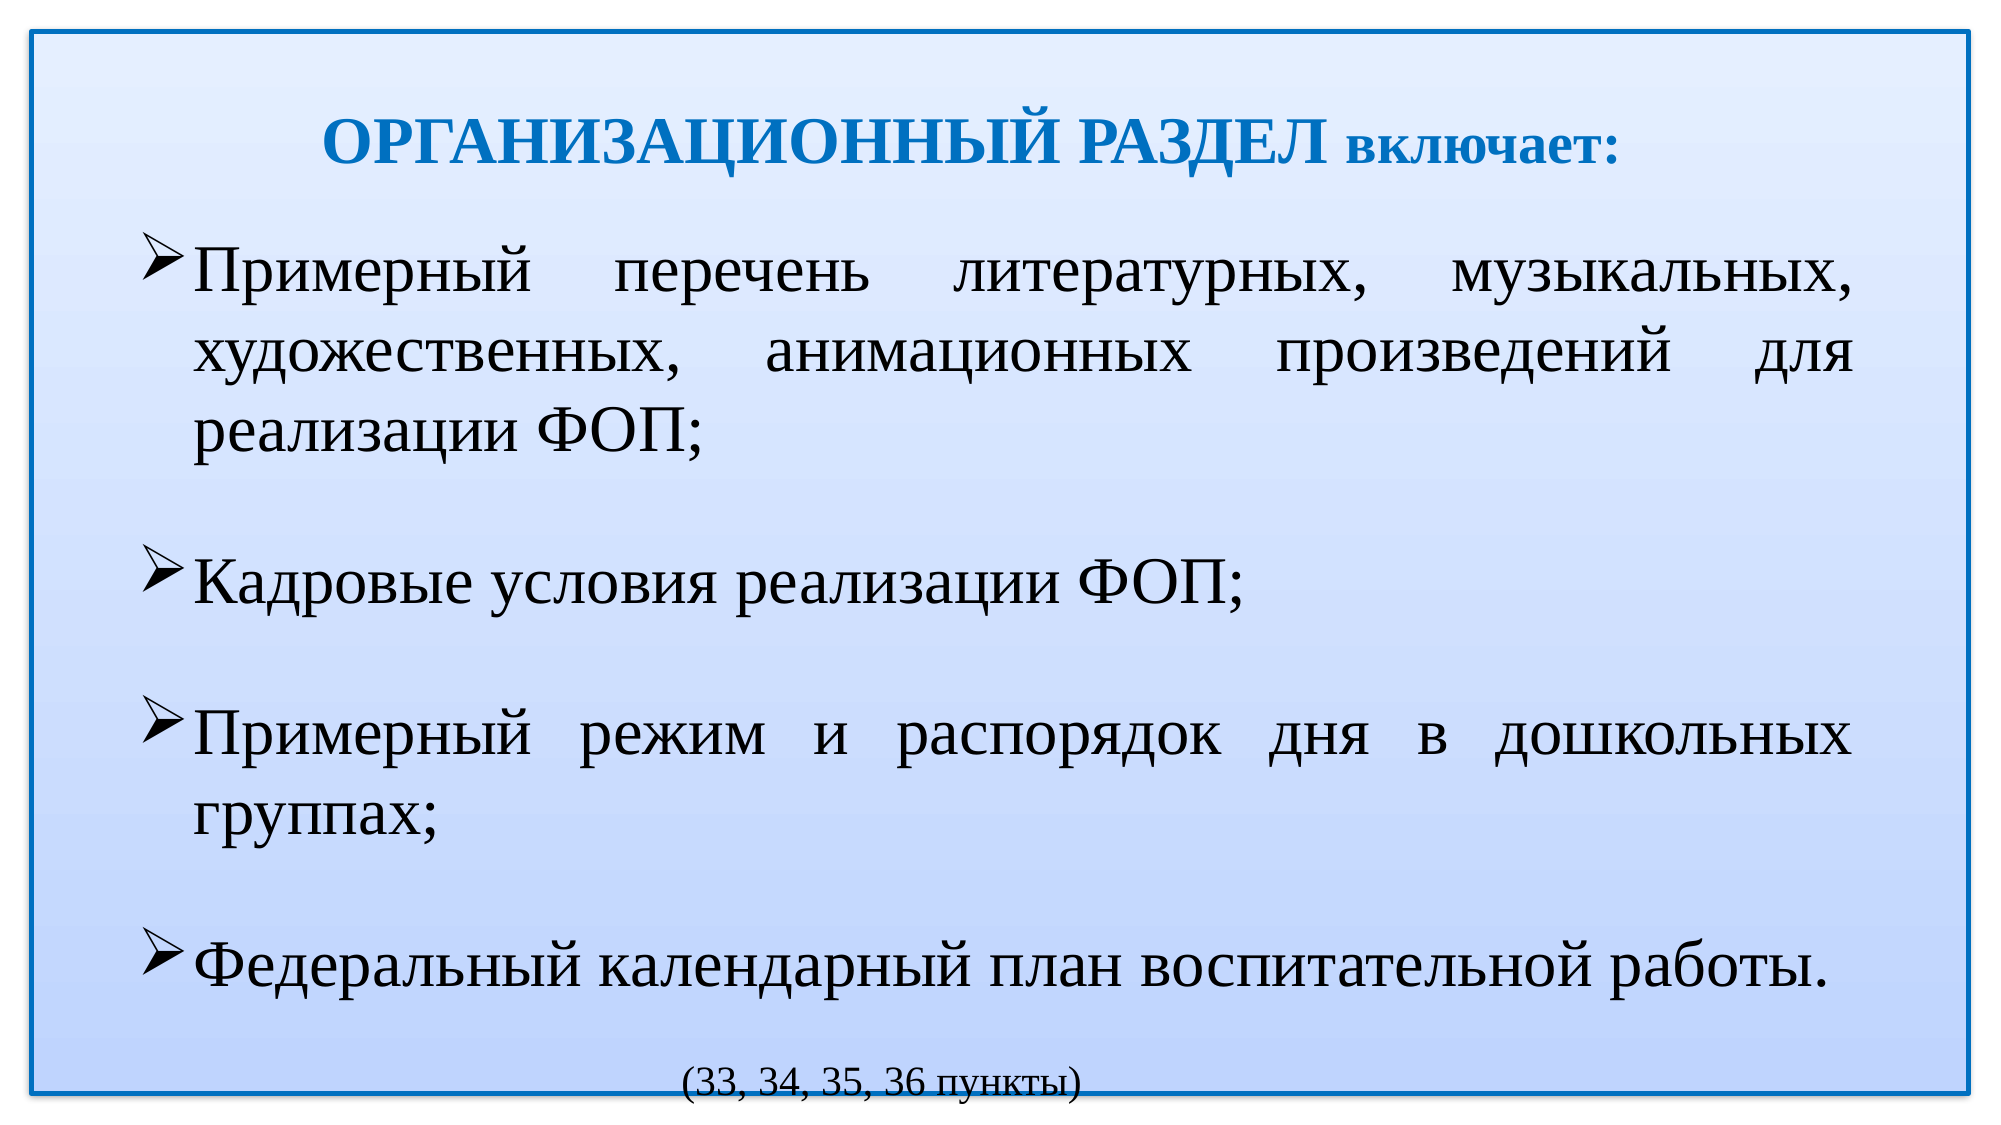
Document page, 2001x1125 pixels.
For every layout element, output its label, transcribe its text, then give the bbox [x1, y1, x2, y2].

title ОРГАНИЗАЦИОННЫЙ РАЗДЕЛ включает: [99, 4, 1856, 257]
list Примерный перечень литературных, музыкальных, художественных, анимационных произведений для реализации ФОП; Кадровые условия реализации ФОП; Примерный режим и распорядок дня в дошкольных группах; Федеральный календарный план воспитательной работы. (33, 34, 35, 36 пункты) [137, 224, 1856, 1125]
text_box [30, 30, 137, 1094]
text_box [1856, 30, 1969, 1094]
